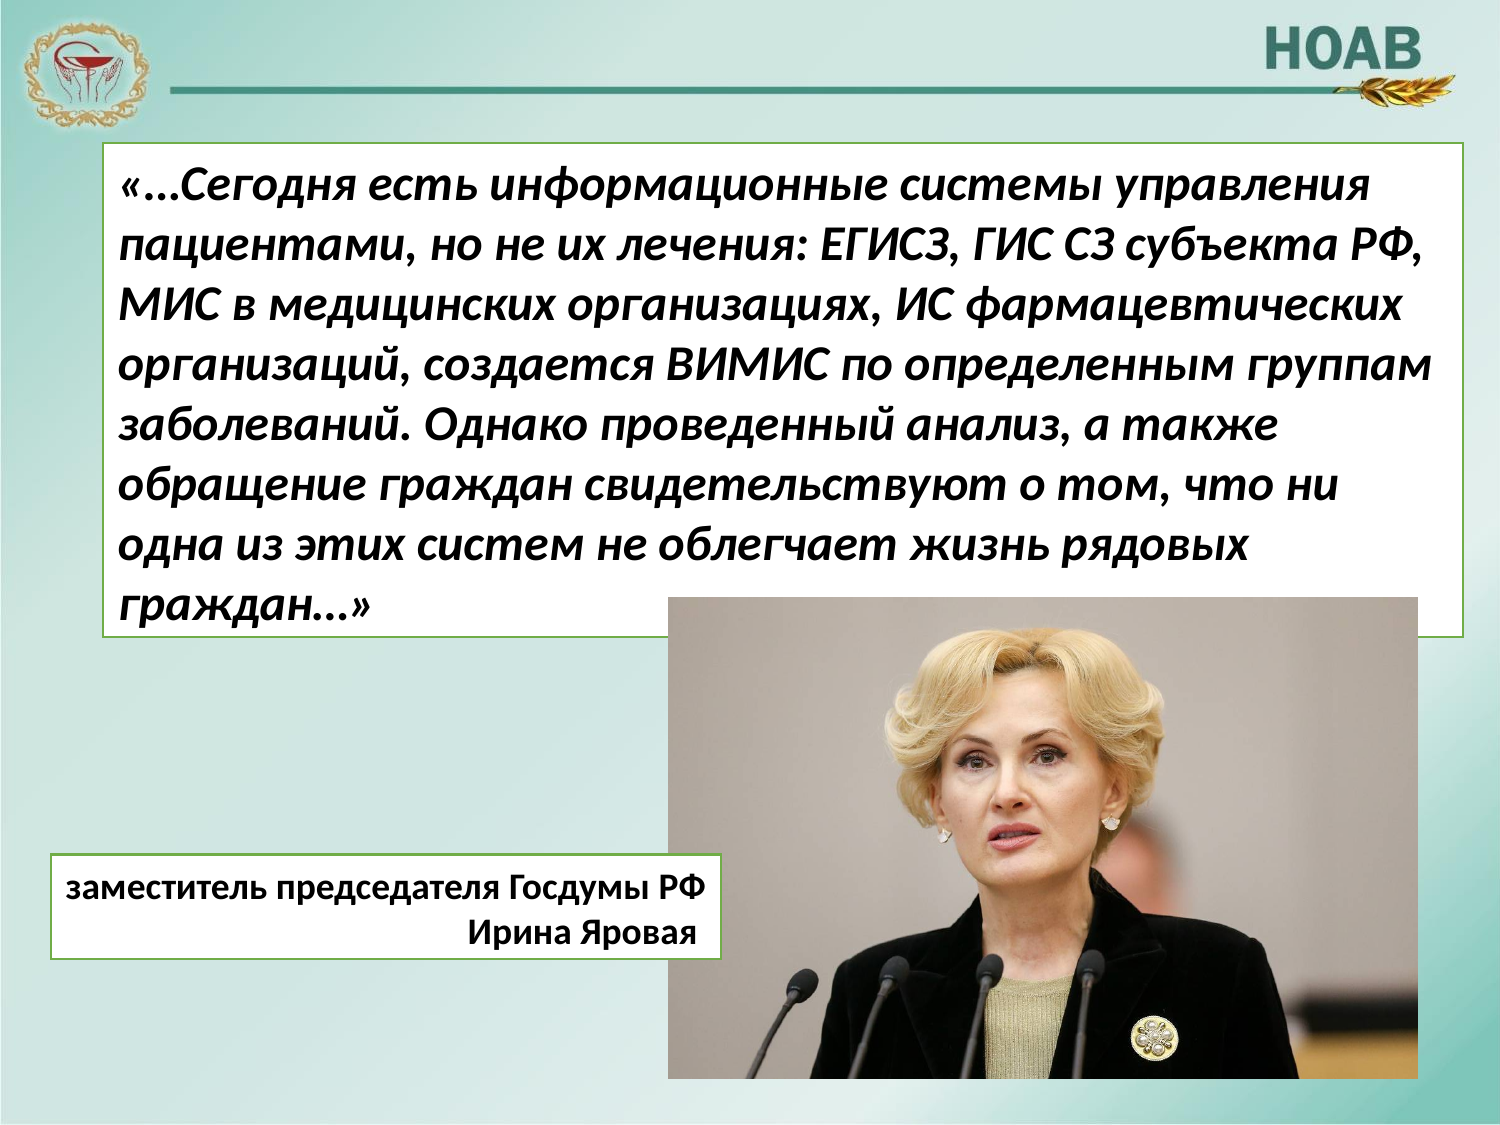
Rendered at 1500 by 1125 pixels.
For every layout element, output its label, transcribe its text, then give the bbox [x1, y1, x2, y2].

picture [0, 0, 1500, 1125]
text_box заместитель председателя Госдумы РФ Ирина Яровая [50, 853, 668, 960]
text_box «…Сегодня есть информационные системы управления пациентами, но не их лечения: ЕГИСЗ, ГИС СЗ субъекта РФ, МИС в медицинских организациях, ИС фармацевтических организаций, создается ВИМИС по определенным группам заболеваний. Однако проведенный анализ, а также обращение граждан свидетельствуют о том, что ни одна из этих систем не облегчает жизнь рядовых граждан…» [102, 142, 1464, 638]
